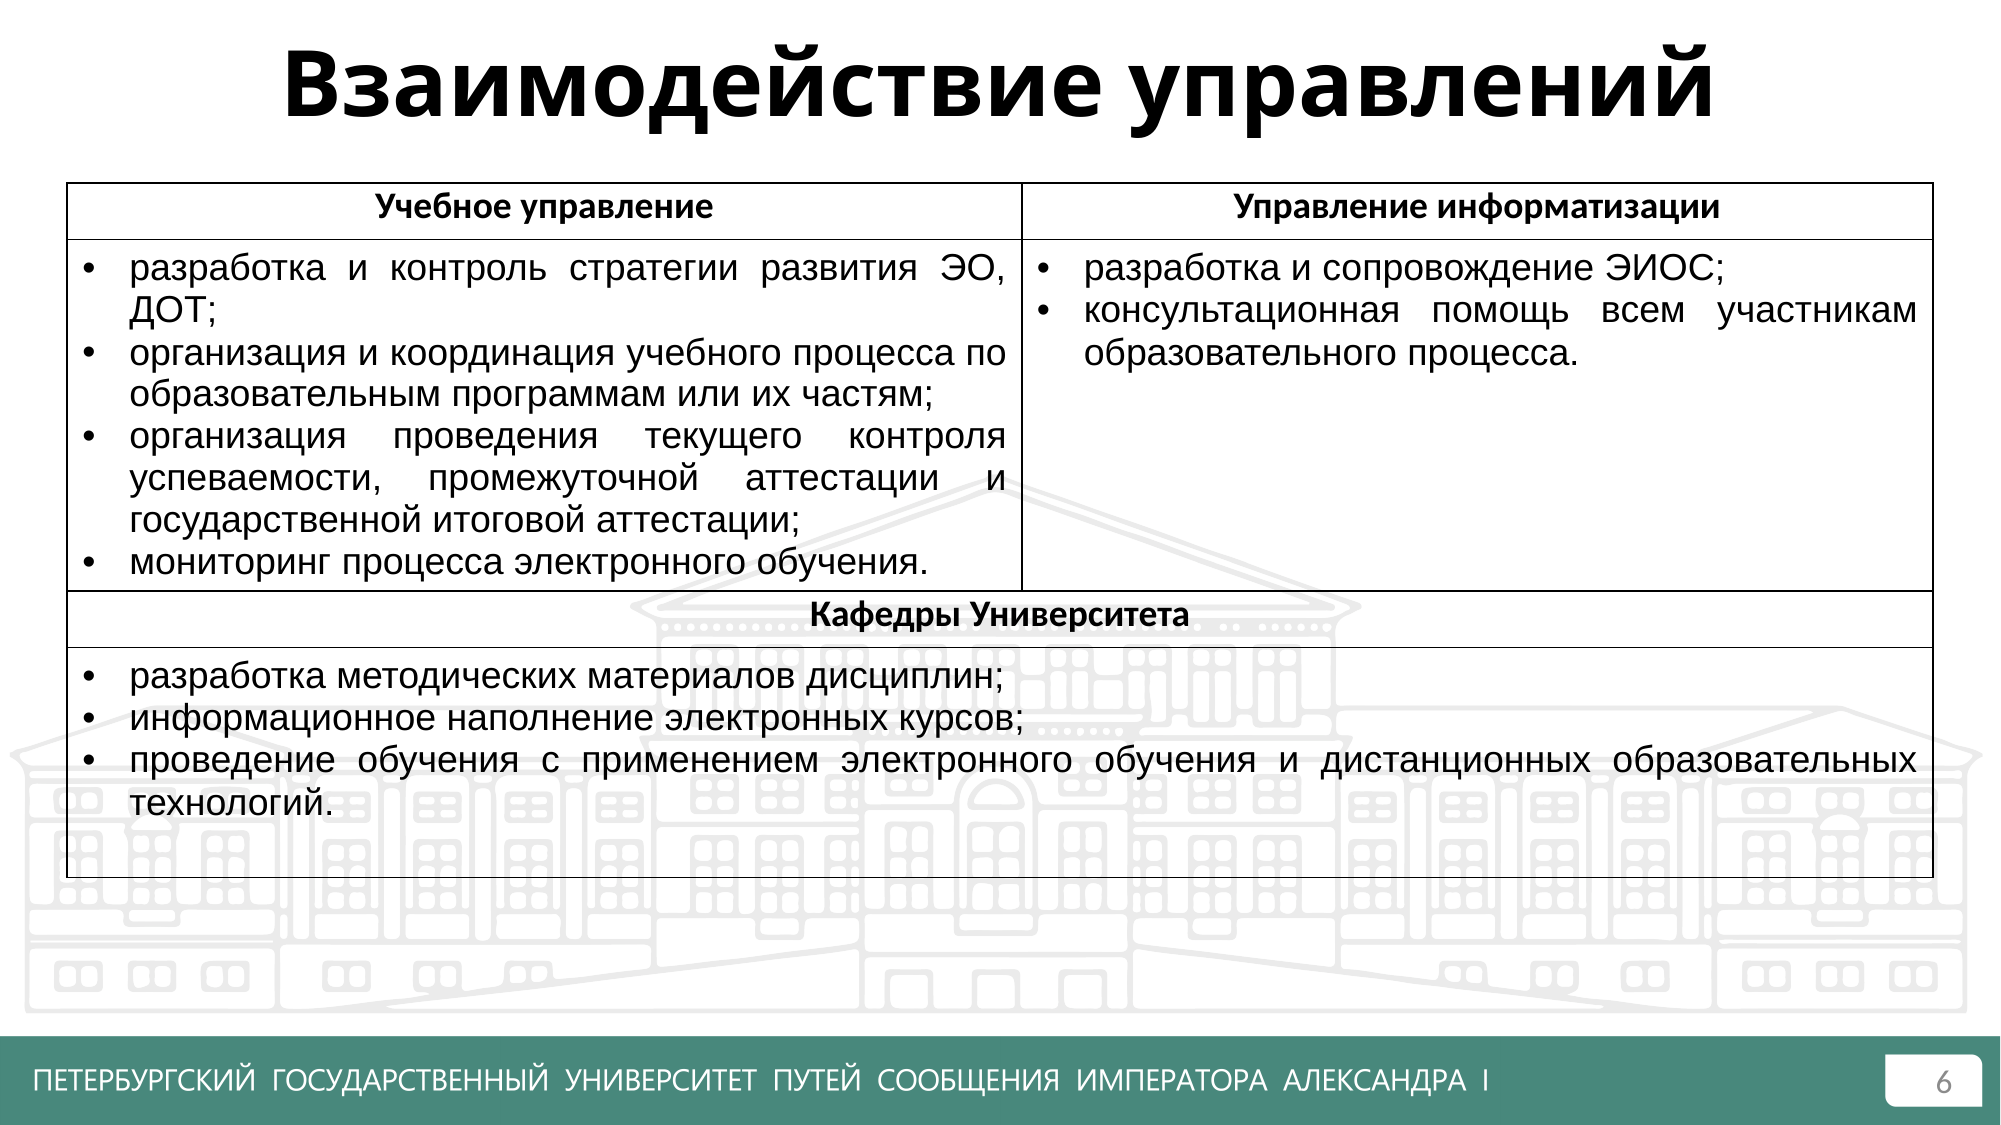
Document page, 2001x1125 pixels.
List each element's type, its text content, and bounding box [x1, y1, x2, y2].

picture [0, 0, 2001, 1125]
slide_number 6 [1517, 1049, 1968, 1110]
title Взаимодействие управлений [0, 26, 2000, 147]
table_header Управление информатизации [1023, 184, 1932, 239]
table_cell Кафедры Университета [68, 592, 1932, 647]
table_cell разработка методических материалов дисциплин; информационное наполнение электронных курсов; проведение обучения с применением электронного обучения и дистанционных образовательных технологий. [68, 648, 1932, 877]
table_header Учебное управление [68, 184, 1021, 239]
table_cell разработка и сопровождение ЭИОС; консультационная помощь всем участникам образовательного процесса. [1023, 240, 1932, 590]
table_cell разработка и контроль стратегии развития ЭО, ДОТ; организация и координация учебного процесса по образовательным программам или их частям; организация проведения текущего контроля успеваемости, промежуточной аттестации и государственной итоговой аттестации; мониторинг процесса электронного обучения. [68, 240, 1021, 590]
